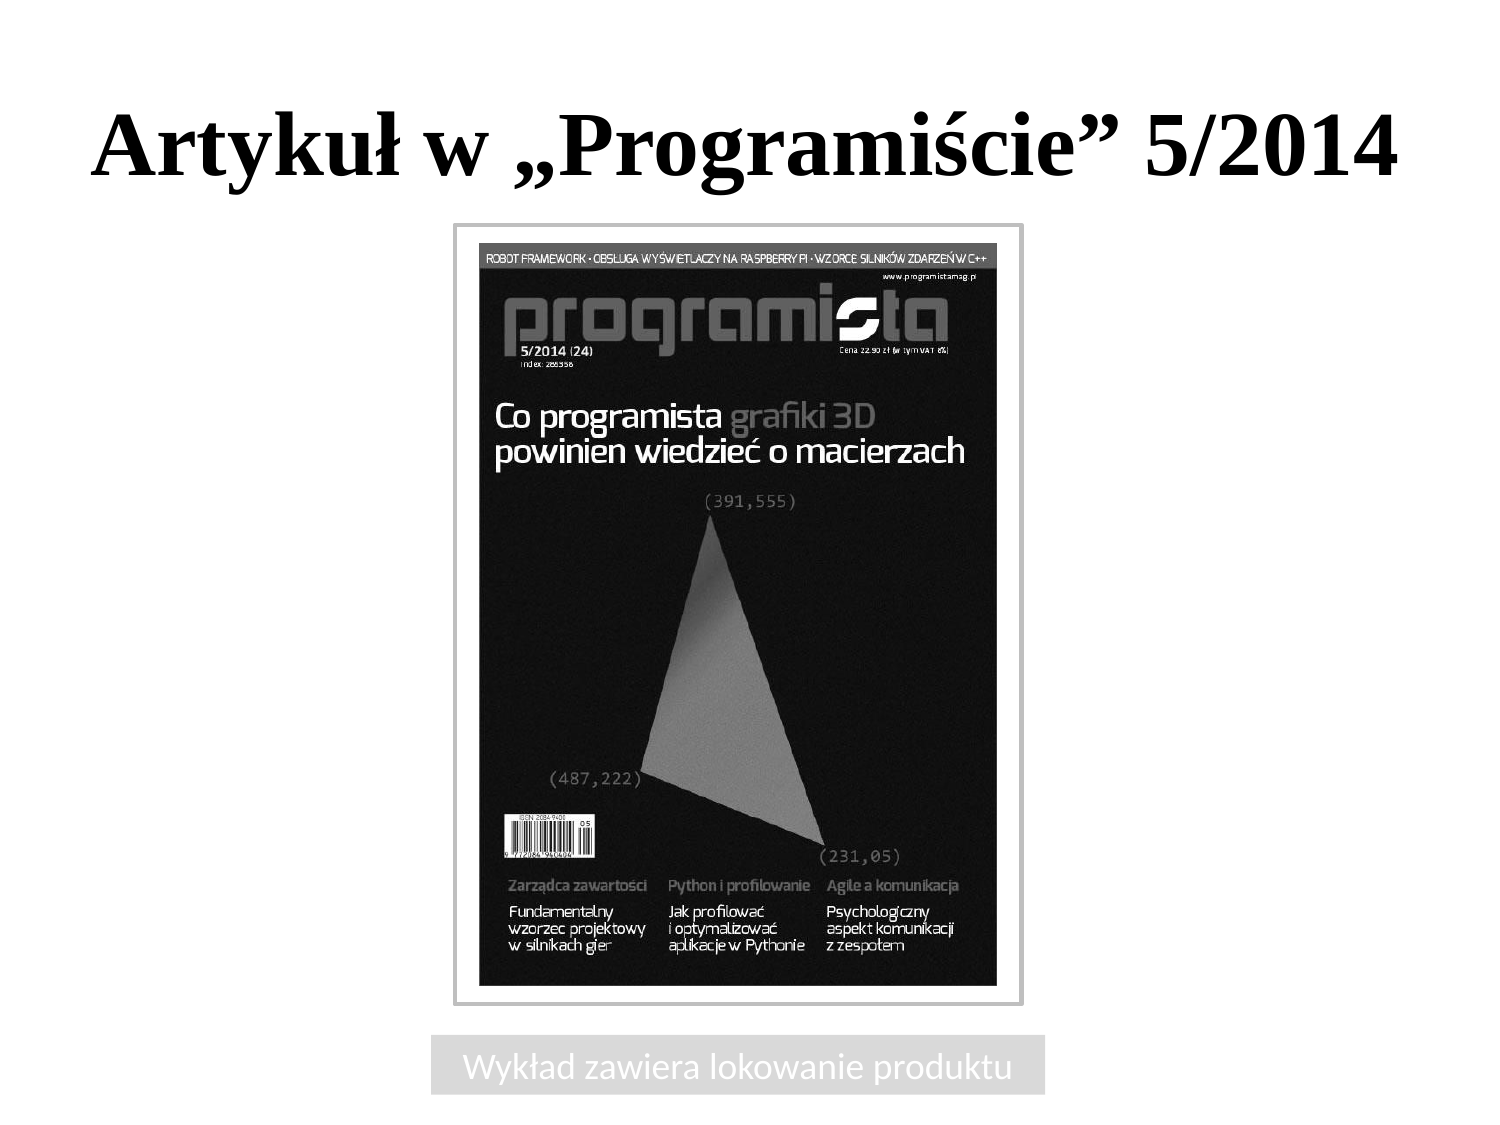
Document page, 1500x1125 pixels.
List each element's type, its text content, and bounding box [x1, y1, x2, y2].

text_box [453, 223, 1024, 1006]
title Artykuł w „Programiście” 5/2014 [75, 45, 1425, 233]
text_box Wykład zawiera lokowanie produktu [431, 1034, 1046, 1095]
picture [479, 242, 997, 986]
